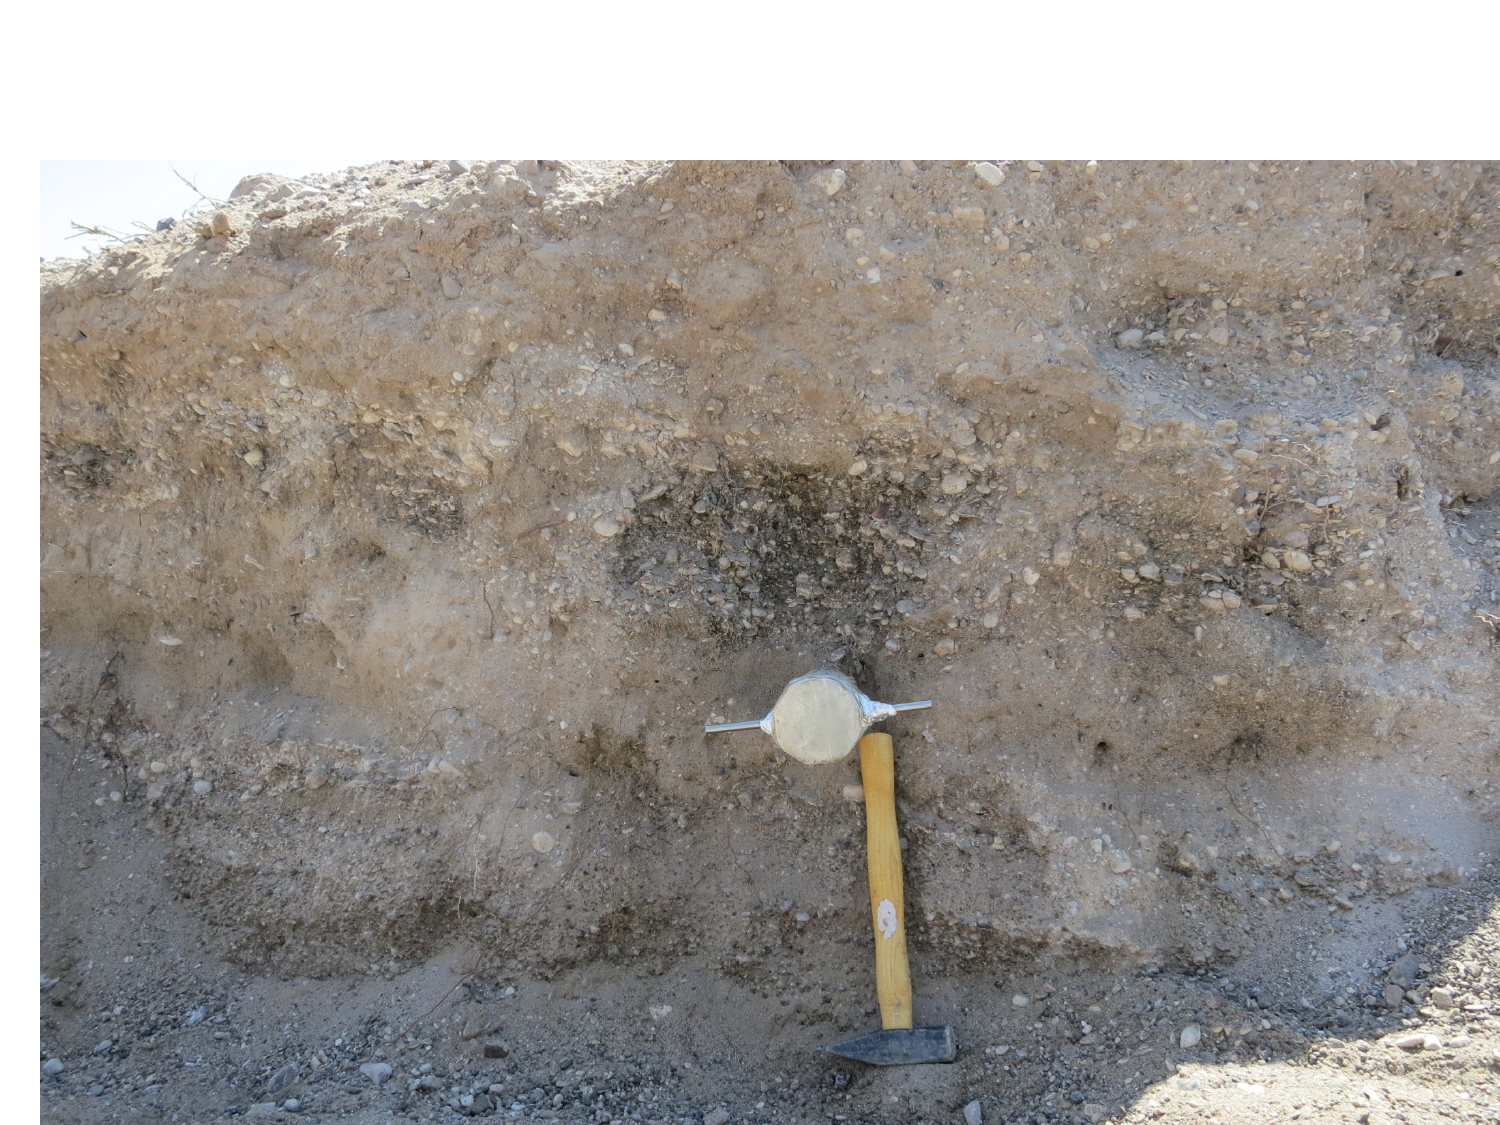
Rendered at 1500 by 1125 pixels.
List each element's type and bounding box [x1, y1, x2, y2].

list [39, 160, 1500, 1125]
